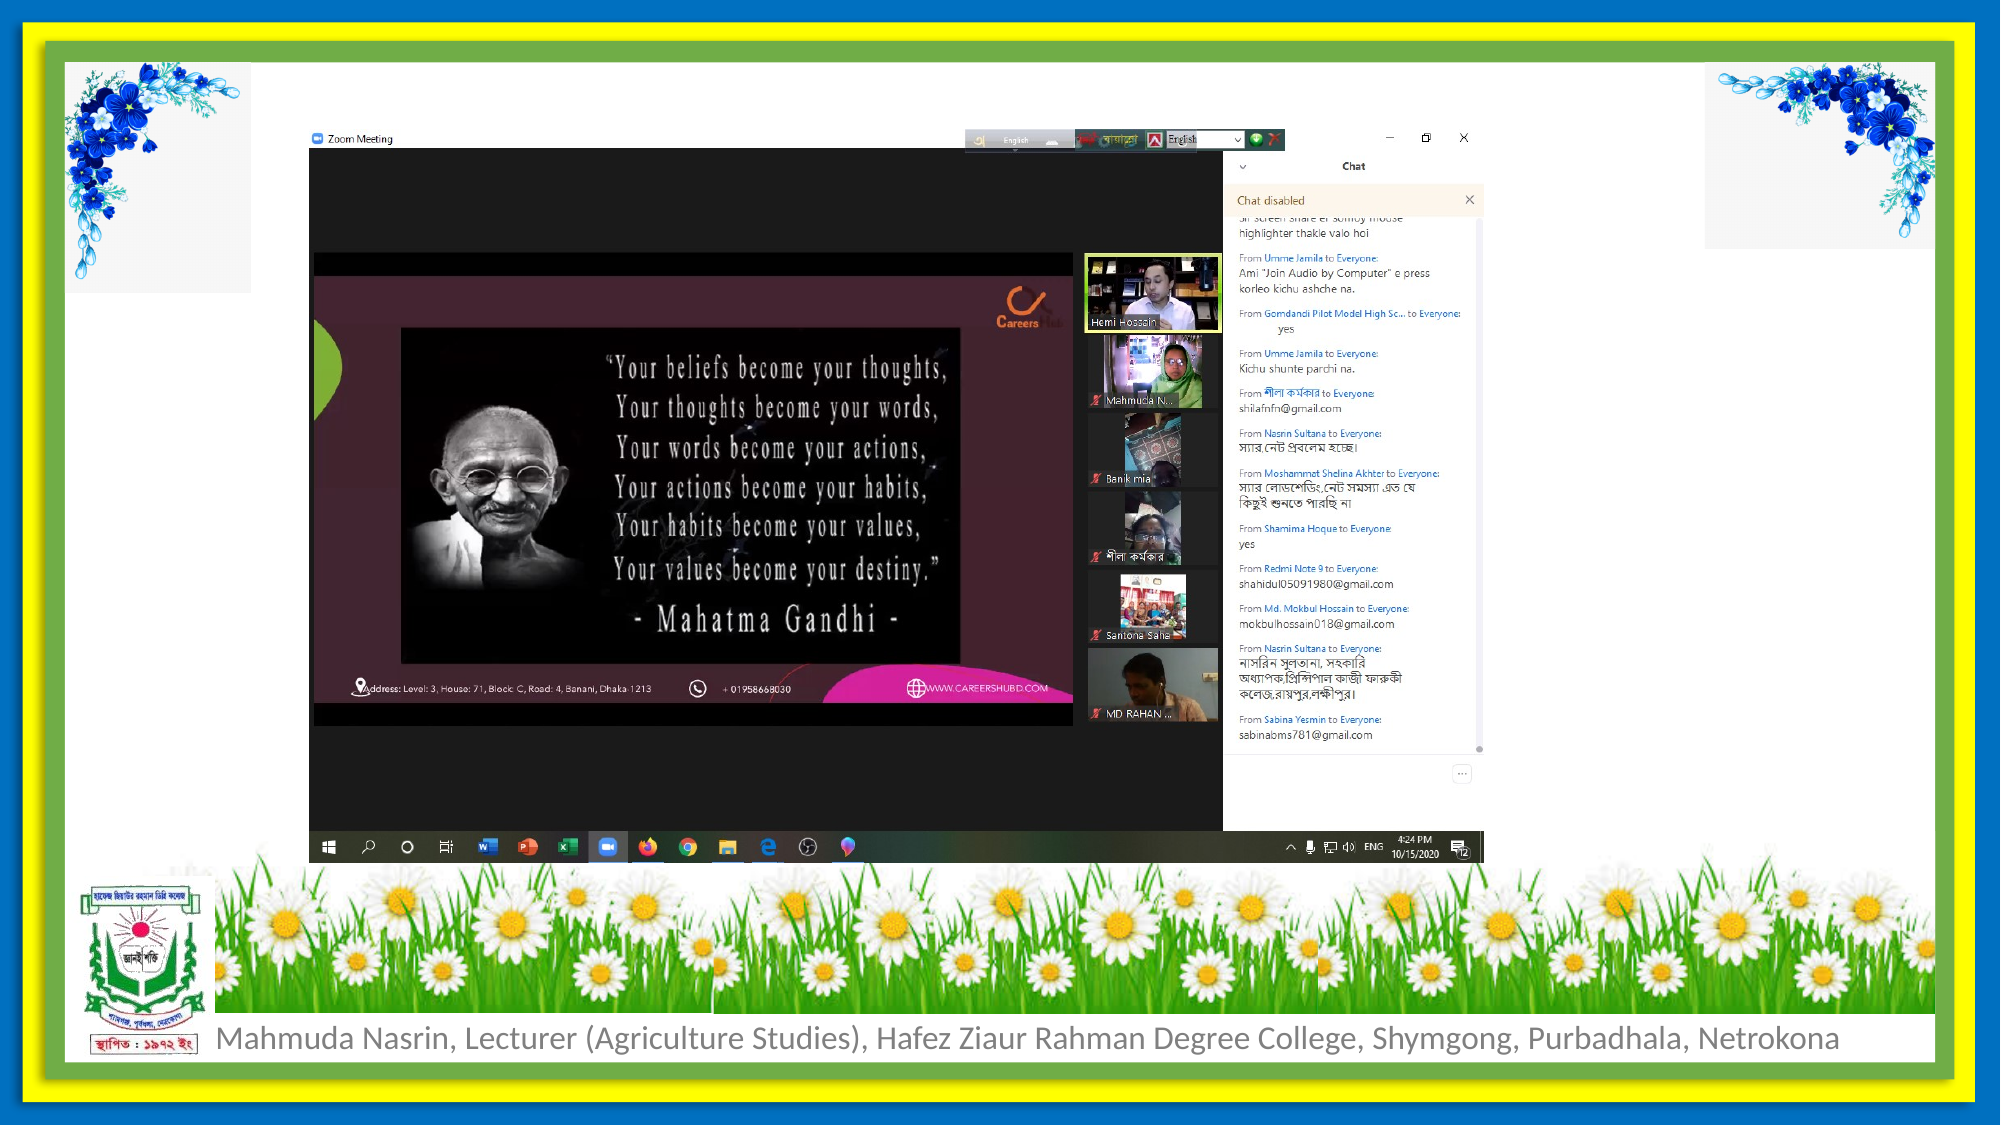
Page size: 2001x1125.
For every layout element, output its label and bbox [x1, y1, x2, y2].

picture [68, 128, 1936, 1060]
picture [64, 62, 251, 293]
picture [1705, 62, 1936, 249]
